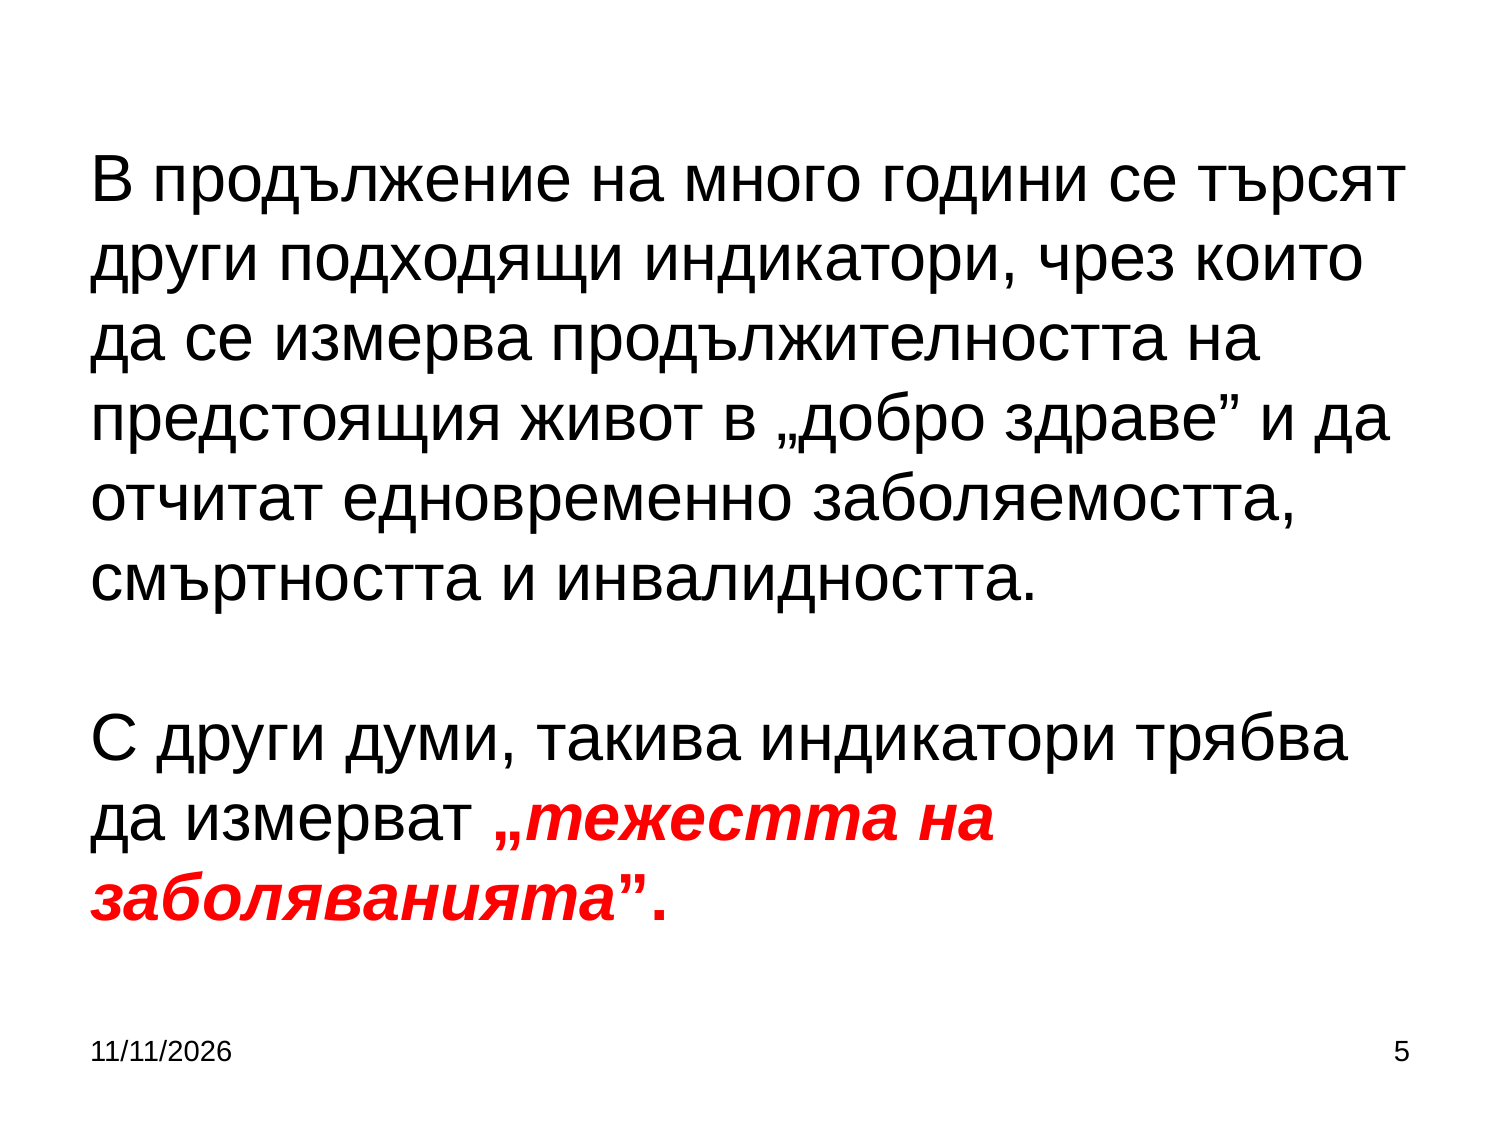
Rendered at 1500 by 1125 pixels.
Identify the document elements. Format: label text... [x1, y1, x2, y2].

slide_number 5 [1074, 1024, 1425, 1103]
title В продължение на много години се търсят други подходящи индикатори, чрез които да се измерва продължителността на предстоящия живот в „добро здраве” и да отчитат едновременно заболяемостта, смъртността и инвалидността. С други думи, такива индикатори трябва да измерват „тежестта на заболяванията”. [75, 45, 1425, 1024]
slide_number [75, 1024, 425, 1103]
